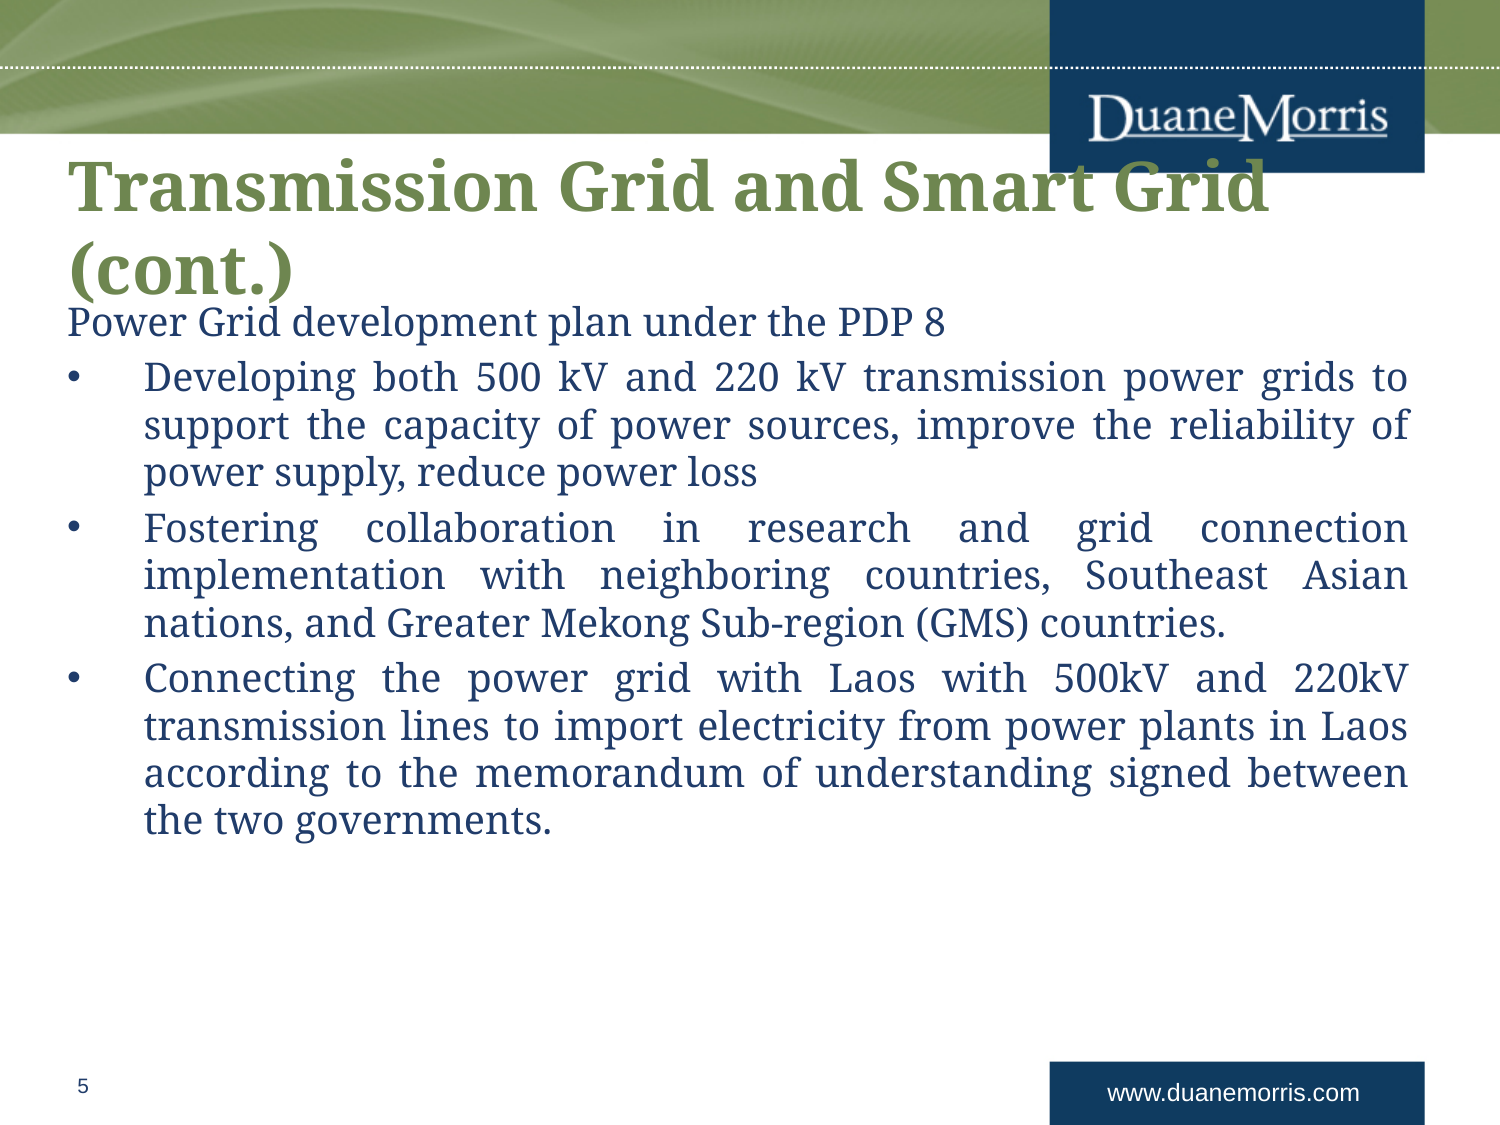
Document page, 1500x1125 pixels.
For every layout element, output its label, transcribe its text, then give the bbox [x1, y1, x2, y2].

picture [0, 0, 1500, 1125]
title Transmission Grid and Smart Grid (cont.) [53, 162, 1464, 289]
slide_number 5 [62, 1065, 413, 1125]
list Power Grid development plan under the PDP 8 Developing both 500 kV and 220 kV transmission power grids to support the capacity of power sources, improve the reliability of power supply, reduce power loss Fostering collaboration in research and grid connection implementation with neighboring countries, Southeast Asian nations, and Greater Mekong Sub-region (GMS) countries. Connecting the power grid with Laos with 500kV and 220kV transmission lines to import electricity from power plants in Laos according to the memorandum of understanding signed between the two governments. [51, 289, 1426, 1005]
